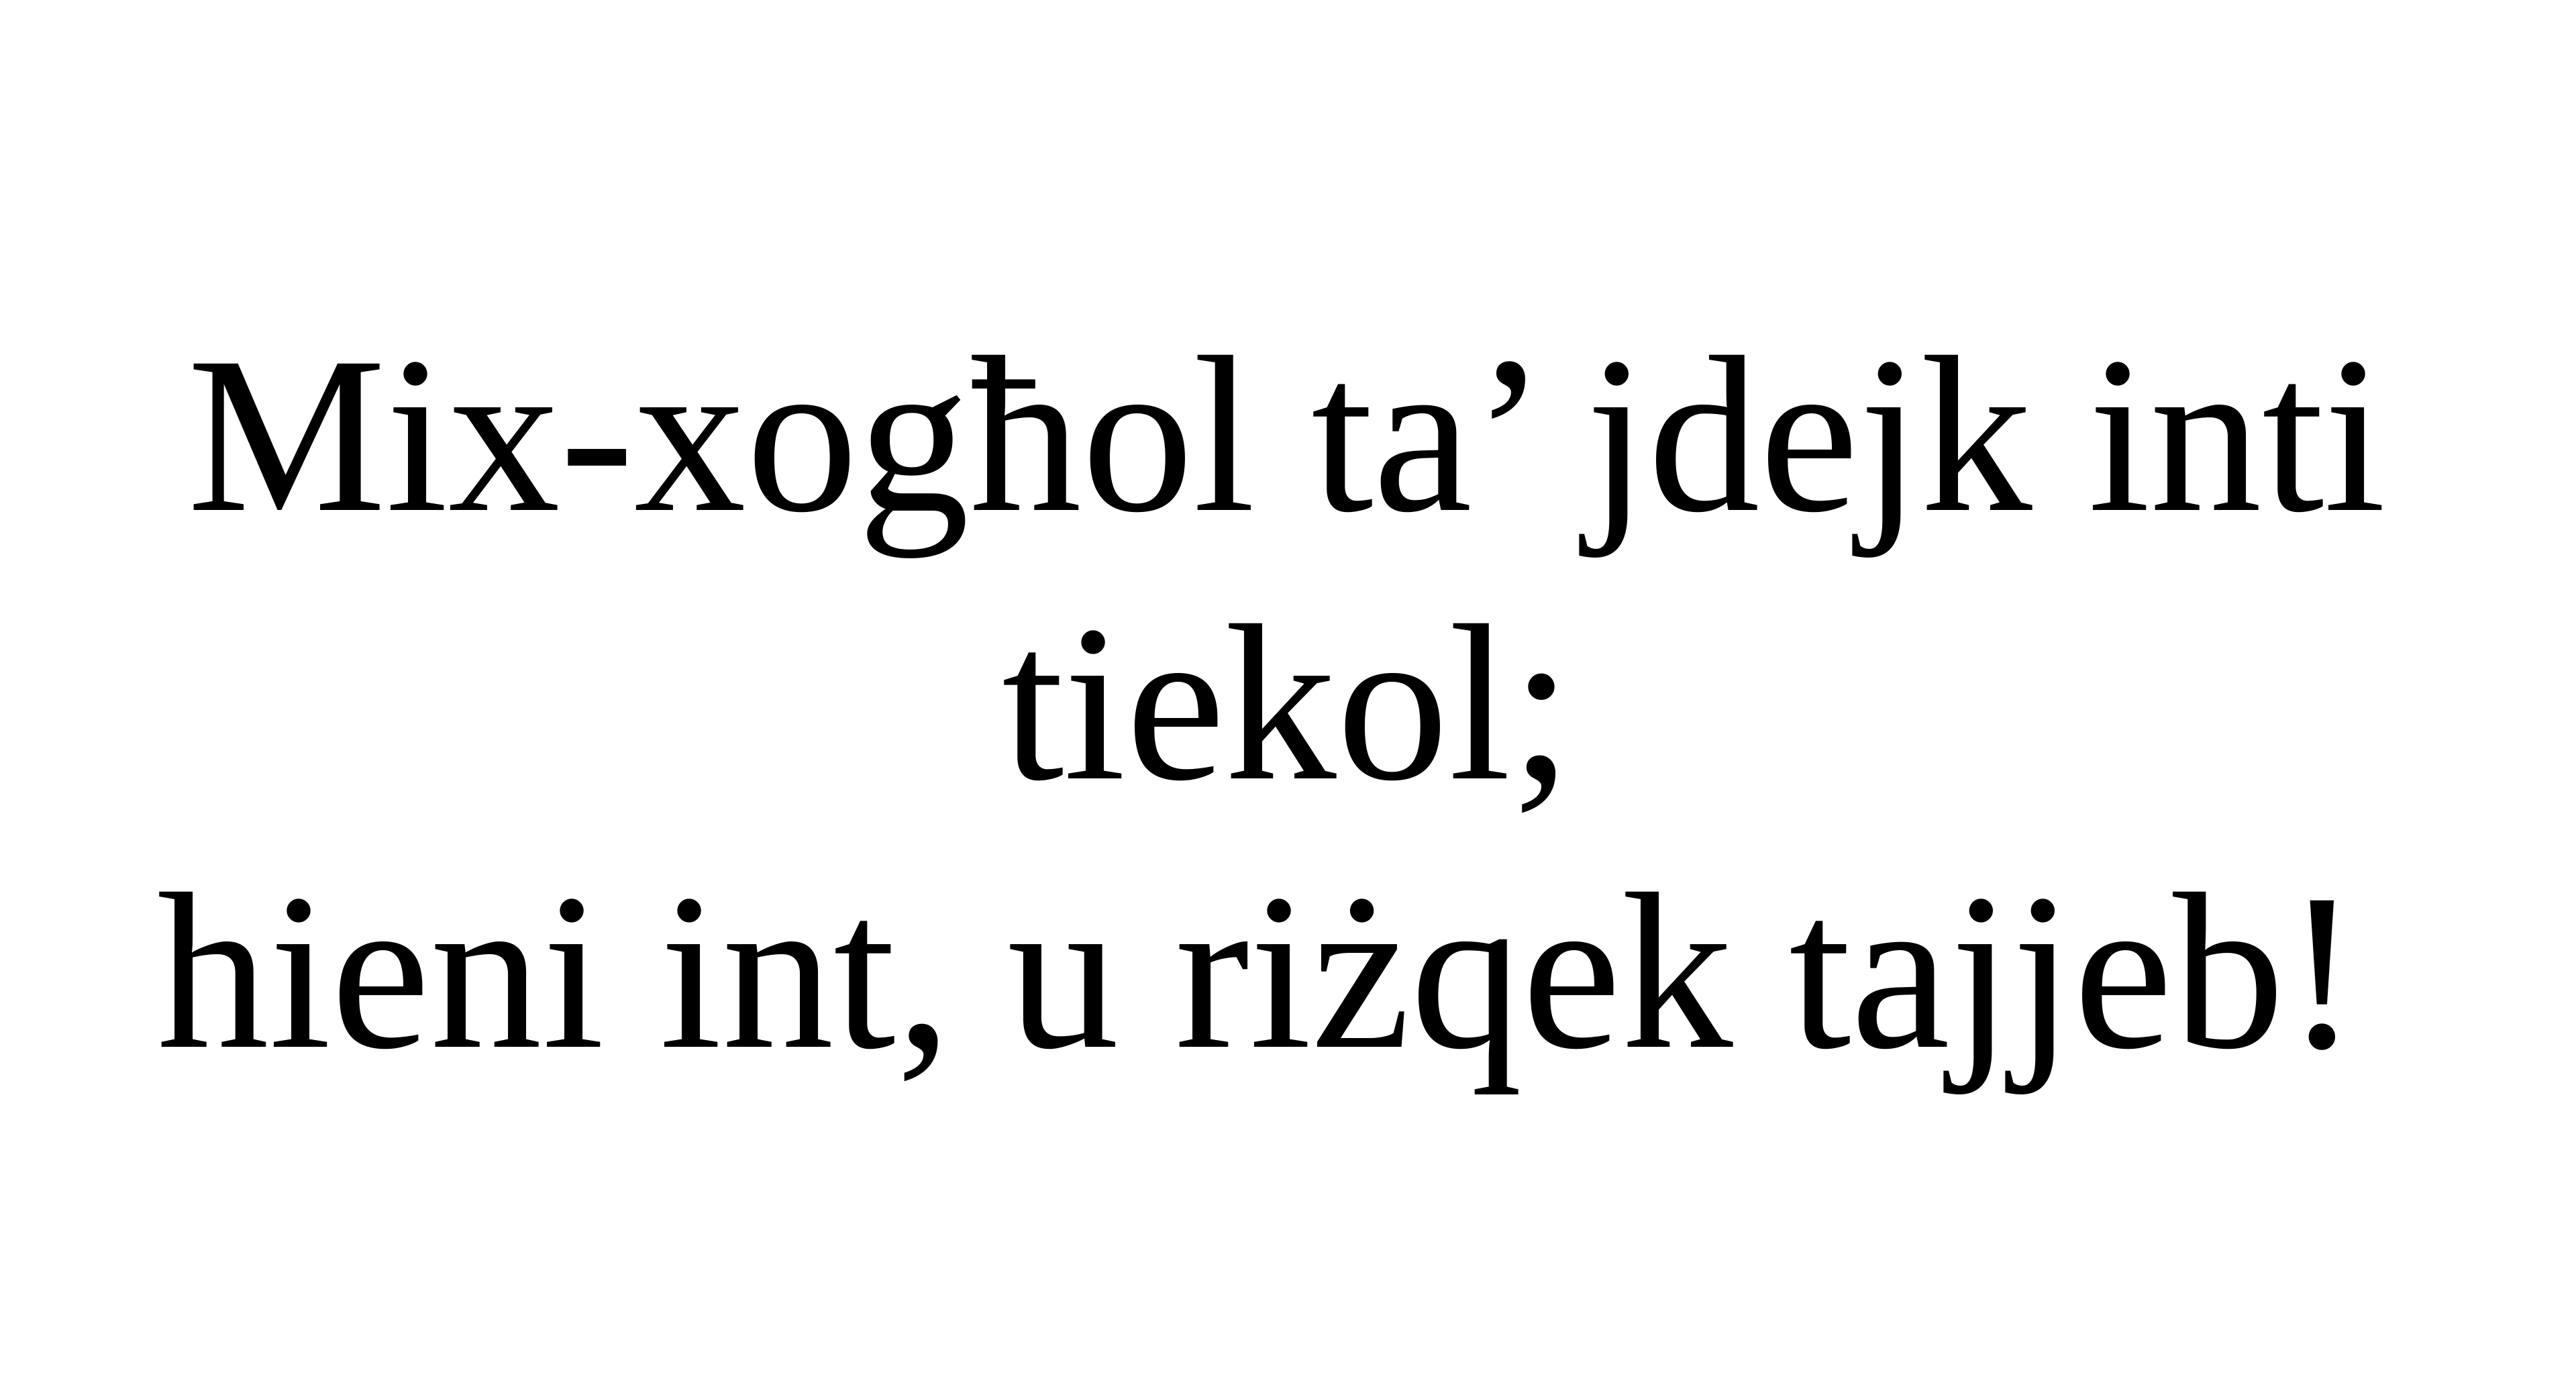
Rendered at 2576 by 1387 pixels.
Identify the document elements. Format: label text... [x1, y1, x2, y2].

text_box Mix-xogħol ta’ jdejk inti tiekol; hieni int, u riżqek tajjeb! [43, 282, 2532, 1097]
